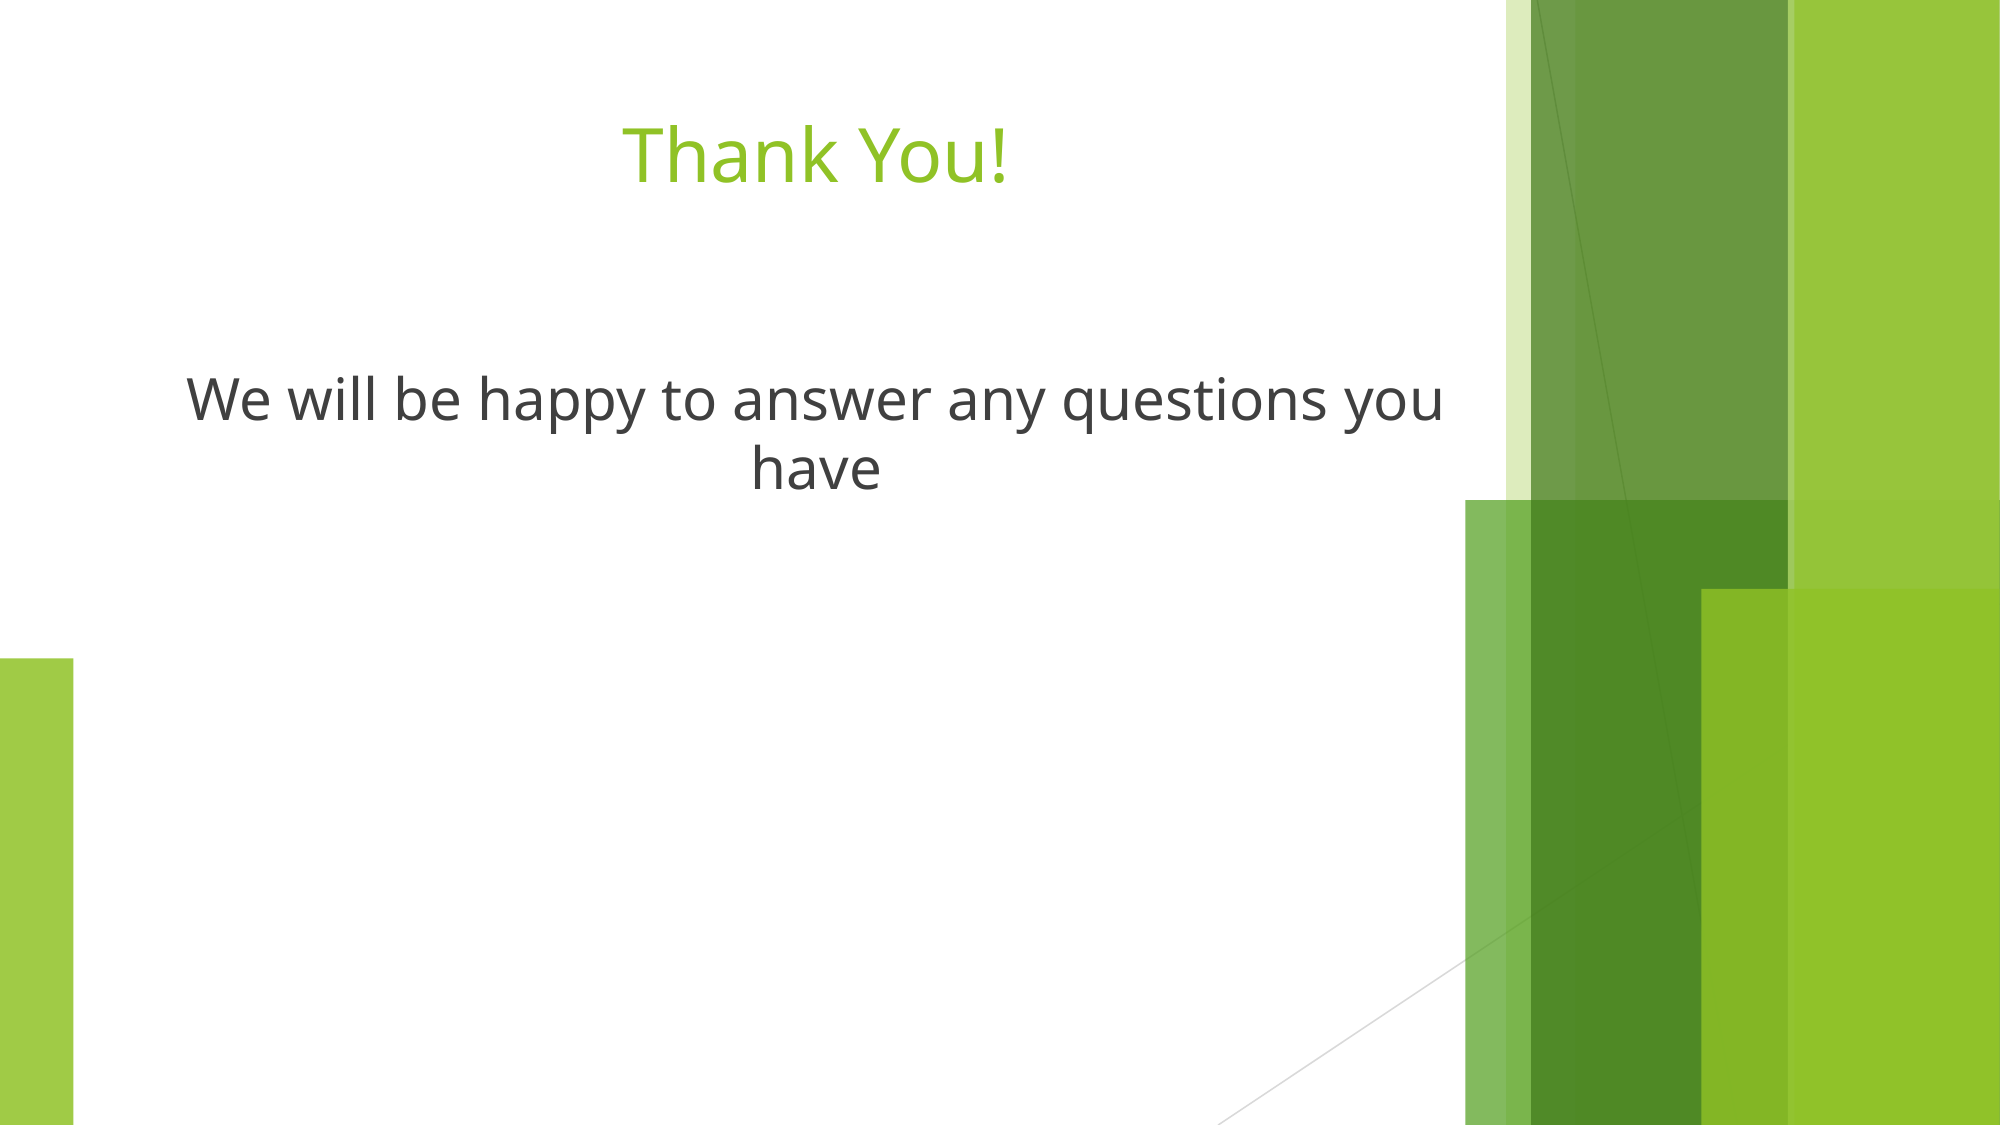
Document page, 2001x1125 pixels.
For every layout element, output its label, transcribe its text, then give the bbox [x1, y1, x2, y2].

text_box Thank You! [111, 99, 1522, 317]
text_box We will be happy to answer any questions you have [111, 354, 1522, 991]
